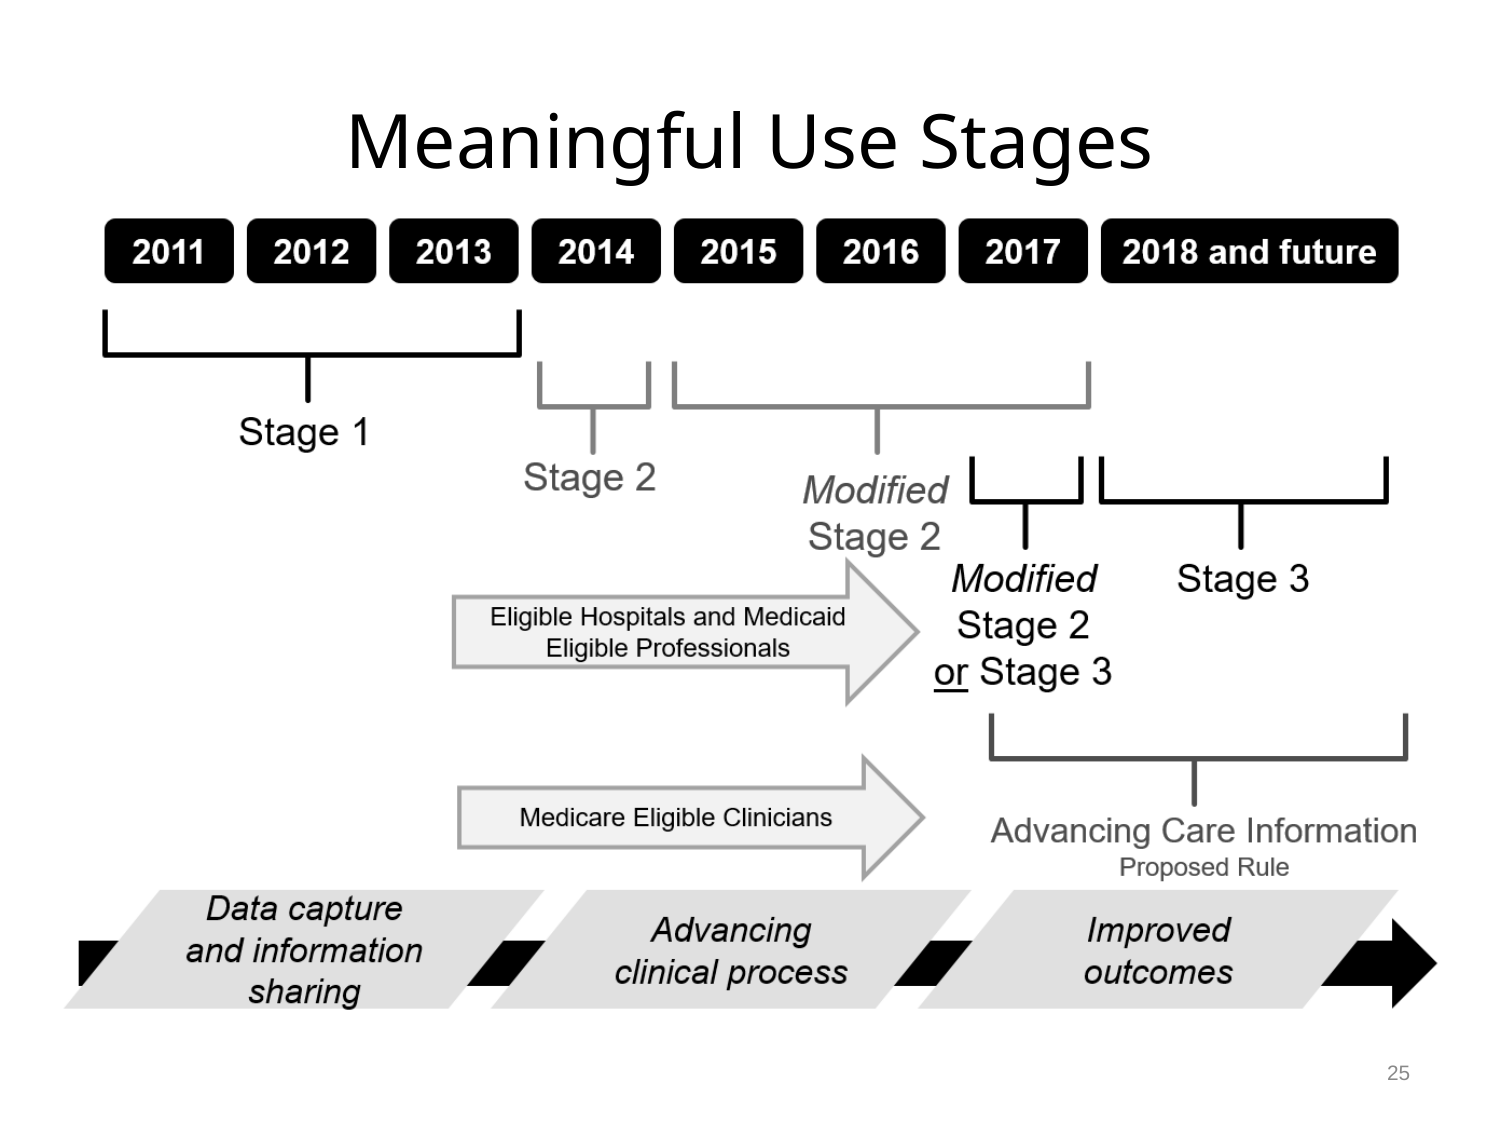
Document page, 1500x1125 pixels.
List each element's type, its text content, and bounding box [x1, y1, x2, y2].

slide_number 25 [1341, 1027, 1425, 1118]
picture [54, 212, 1446, 1013]
title Meaningful Use Stages [75, 45, 1425, 210]
